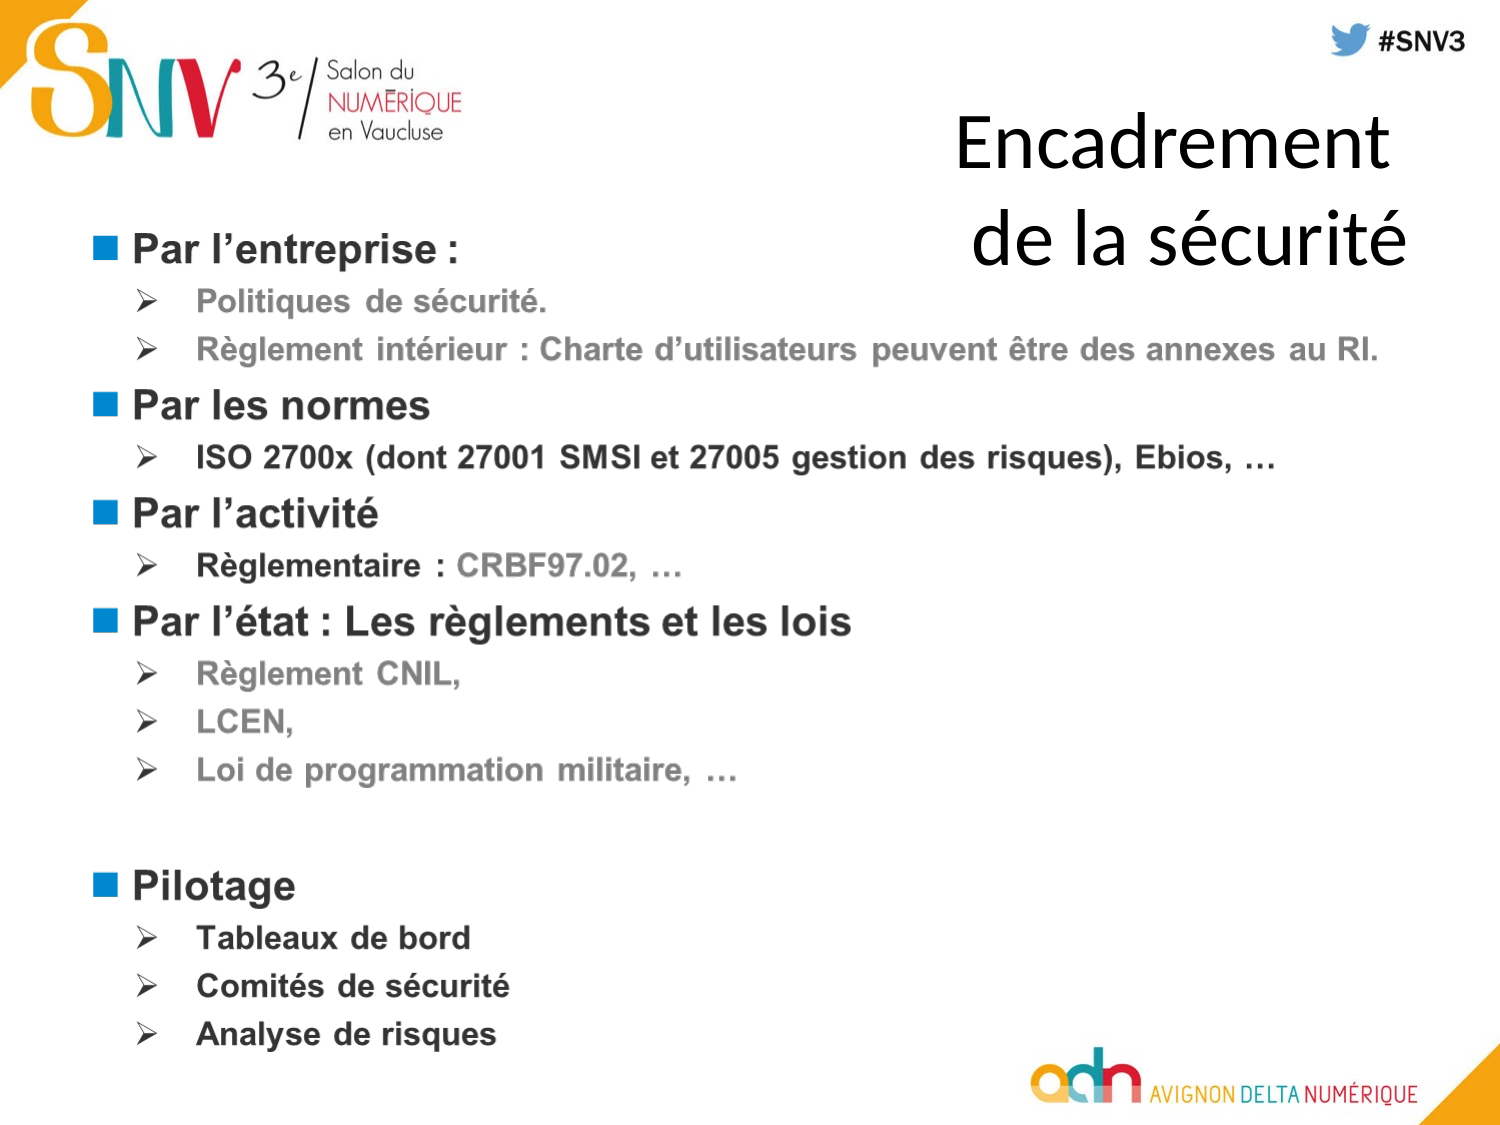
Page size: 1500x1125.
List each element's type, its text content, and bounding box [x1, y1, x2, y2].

picture [66, 211, 1500, 1125]
picture [0, 0, 1500, 183]
title Encadrement de la sécurité [75, 80, 1425, 209]
